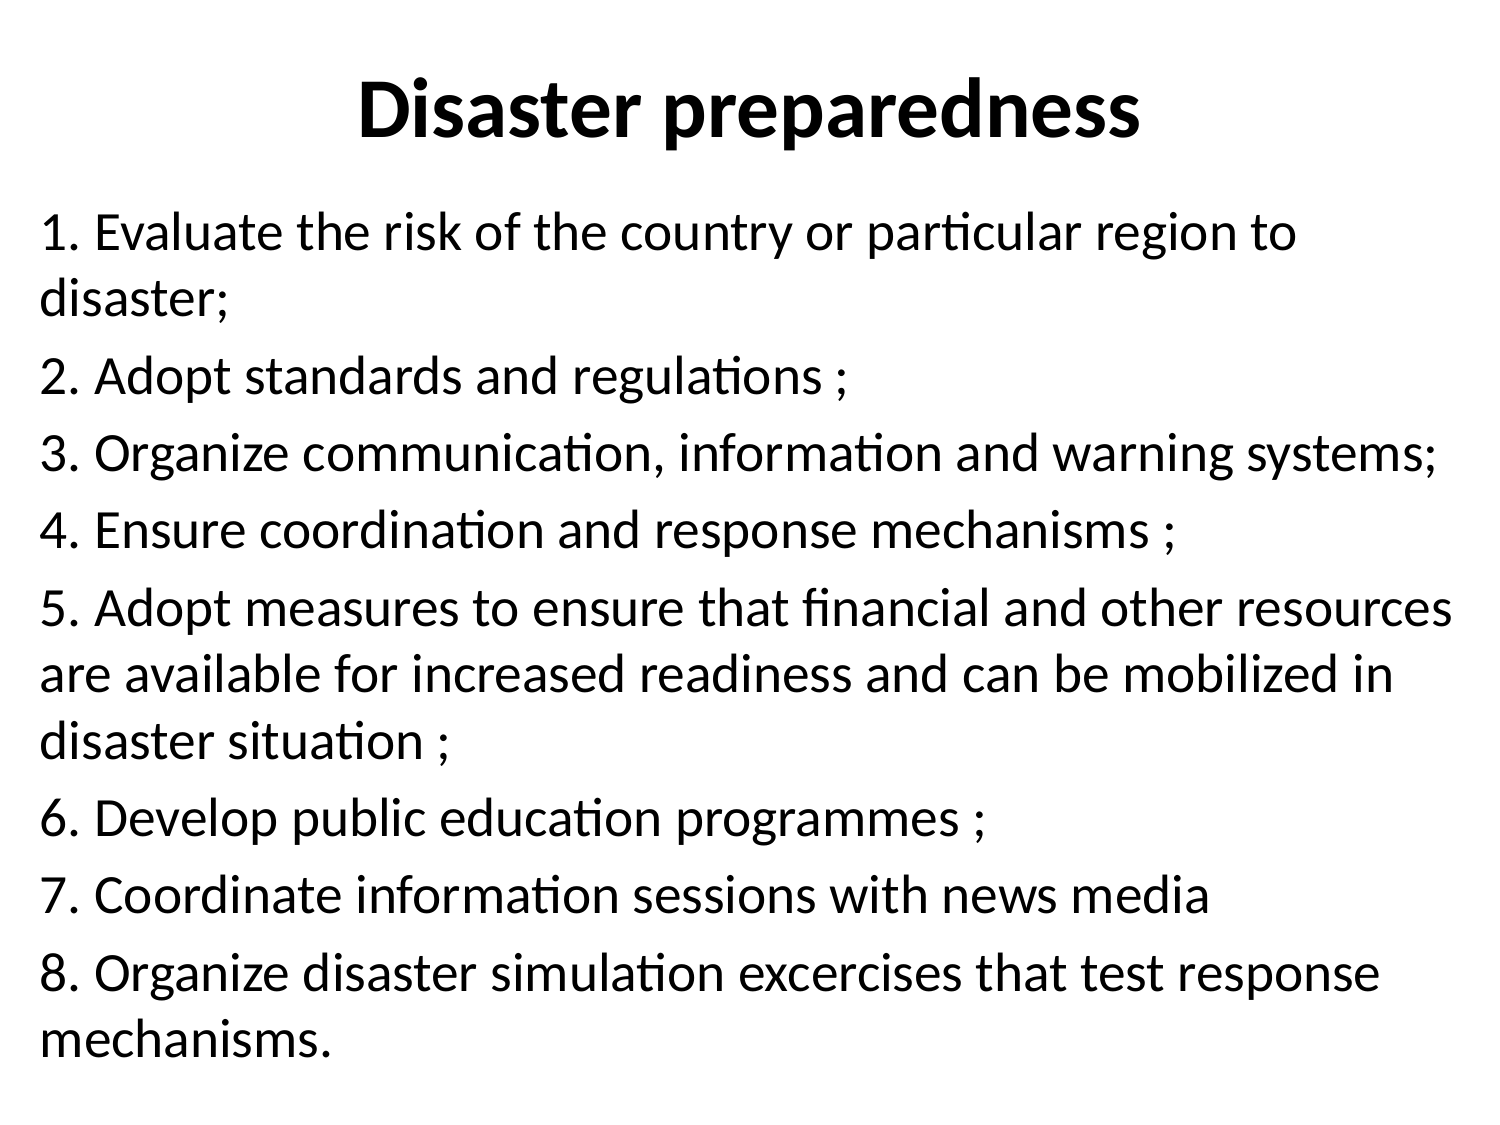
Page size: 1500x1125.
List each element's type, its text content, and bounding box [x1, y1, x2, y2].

list 1. Evaluate the risk of the country or particular region to disaster; 2. Adopt standards and regulations ; 3. Organize communication, information and warning systems; 4. Ensure coordination and response mechanisms ; 5. Adopt measures to ensure that financial and other resources are available for increased readiness and can be mobilized in disaster situation ; 6. Develop public education programmes ; 7. Coordinate information sessions with news media 8. Organize disaster simulation excercises that test response mechanisms. [24, 187, 1475, 1088]
title Disaster preparedness [75, 45, 1425, 163]
